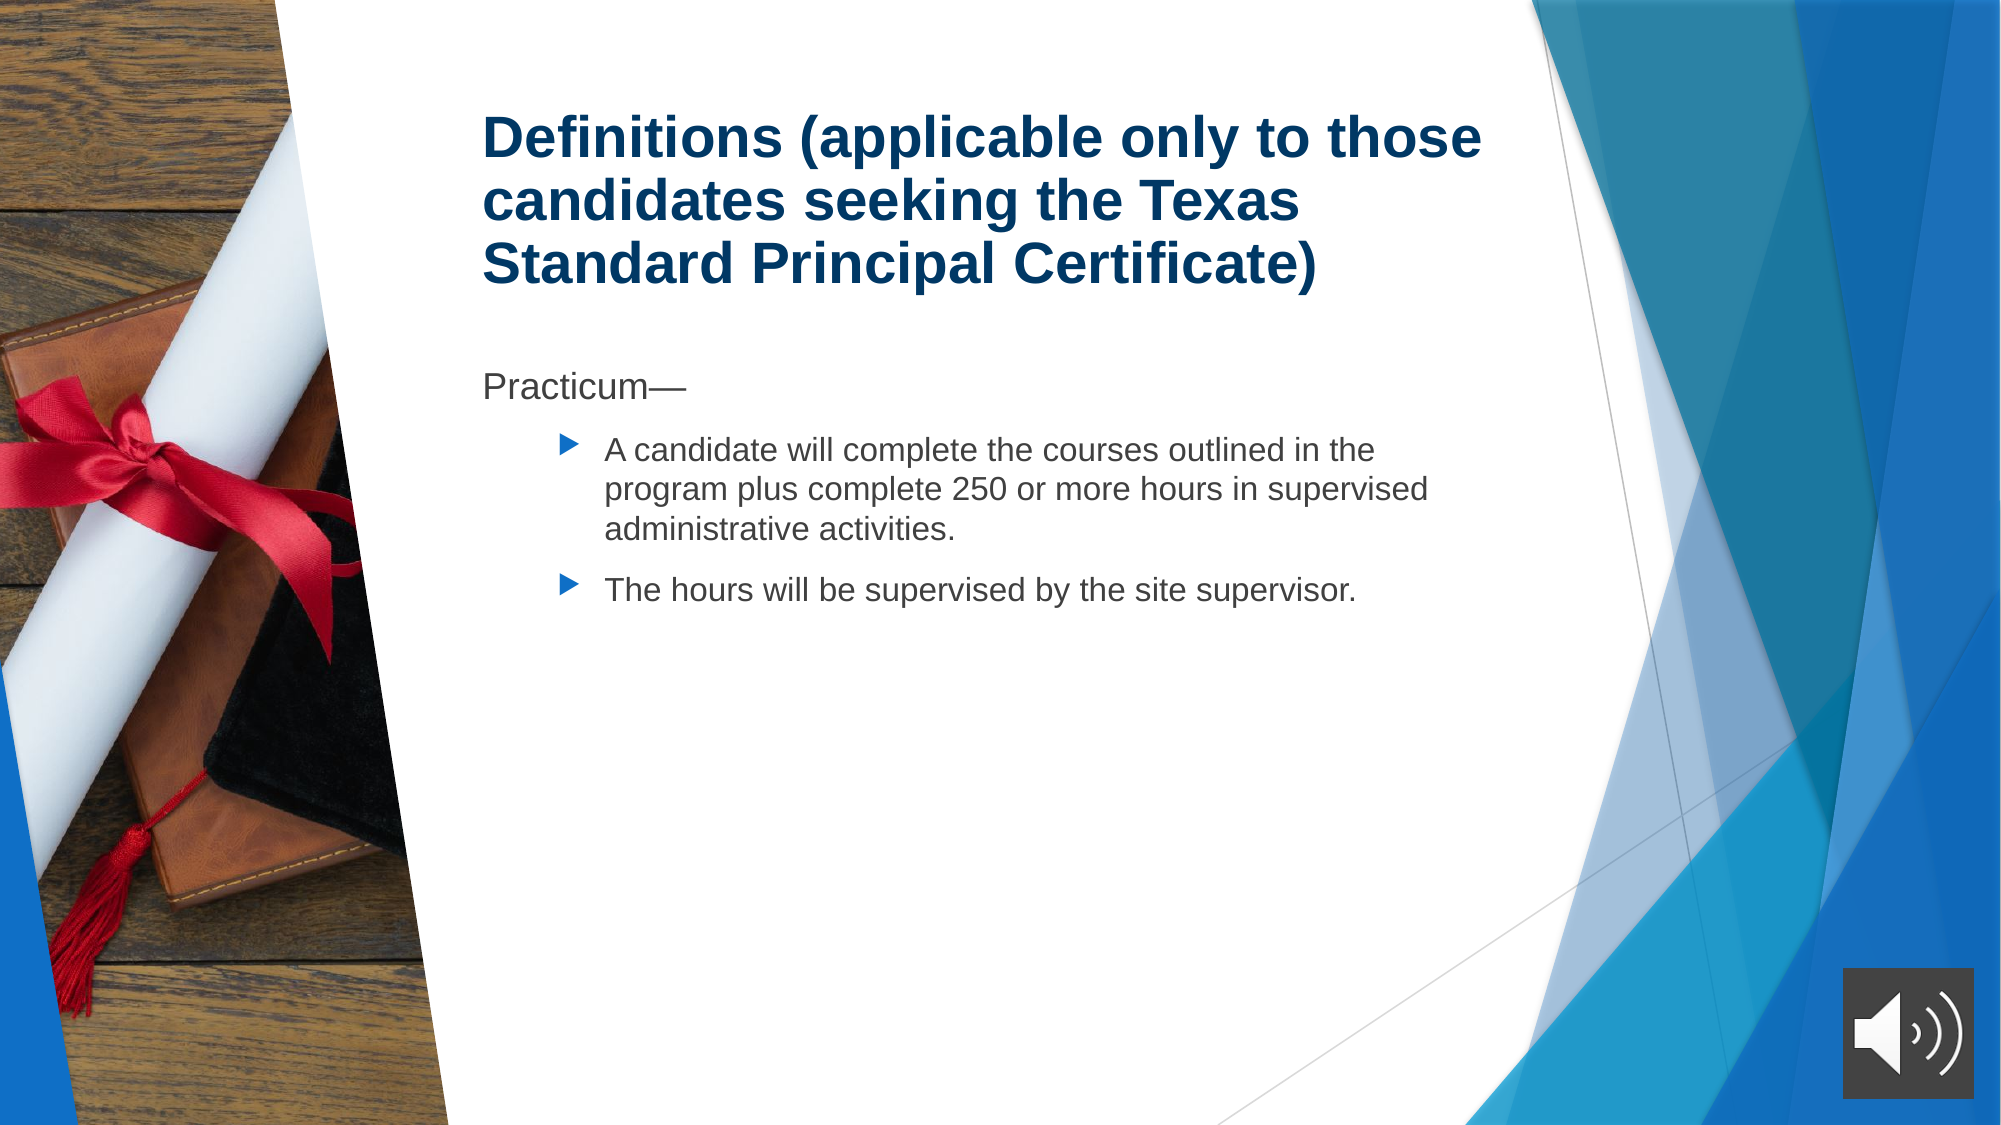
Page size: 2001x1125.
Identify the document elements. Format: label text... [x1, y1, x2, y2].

picture [0, 0, 449, 1125]
title Definitions (applicable only to those candidates seeking the Texas Standard Principal Certificate) [467, 99, 1522, 317]
picture [1841, 966, 1976, 1101]
list Practicum— A candidate will complete the courses outlined in the program plus complete 250 or more hours in supervised administrative activities. The hours will be supervised by the site supervisor. [467, 354, 1522, 992]
